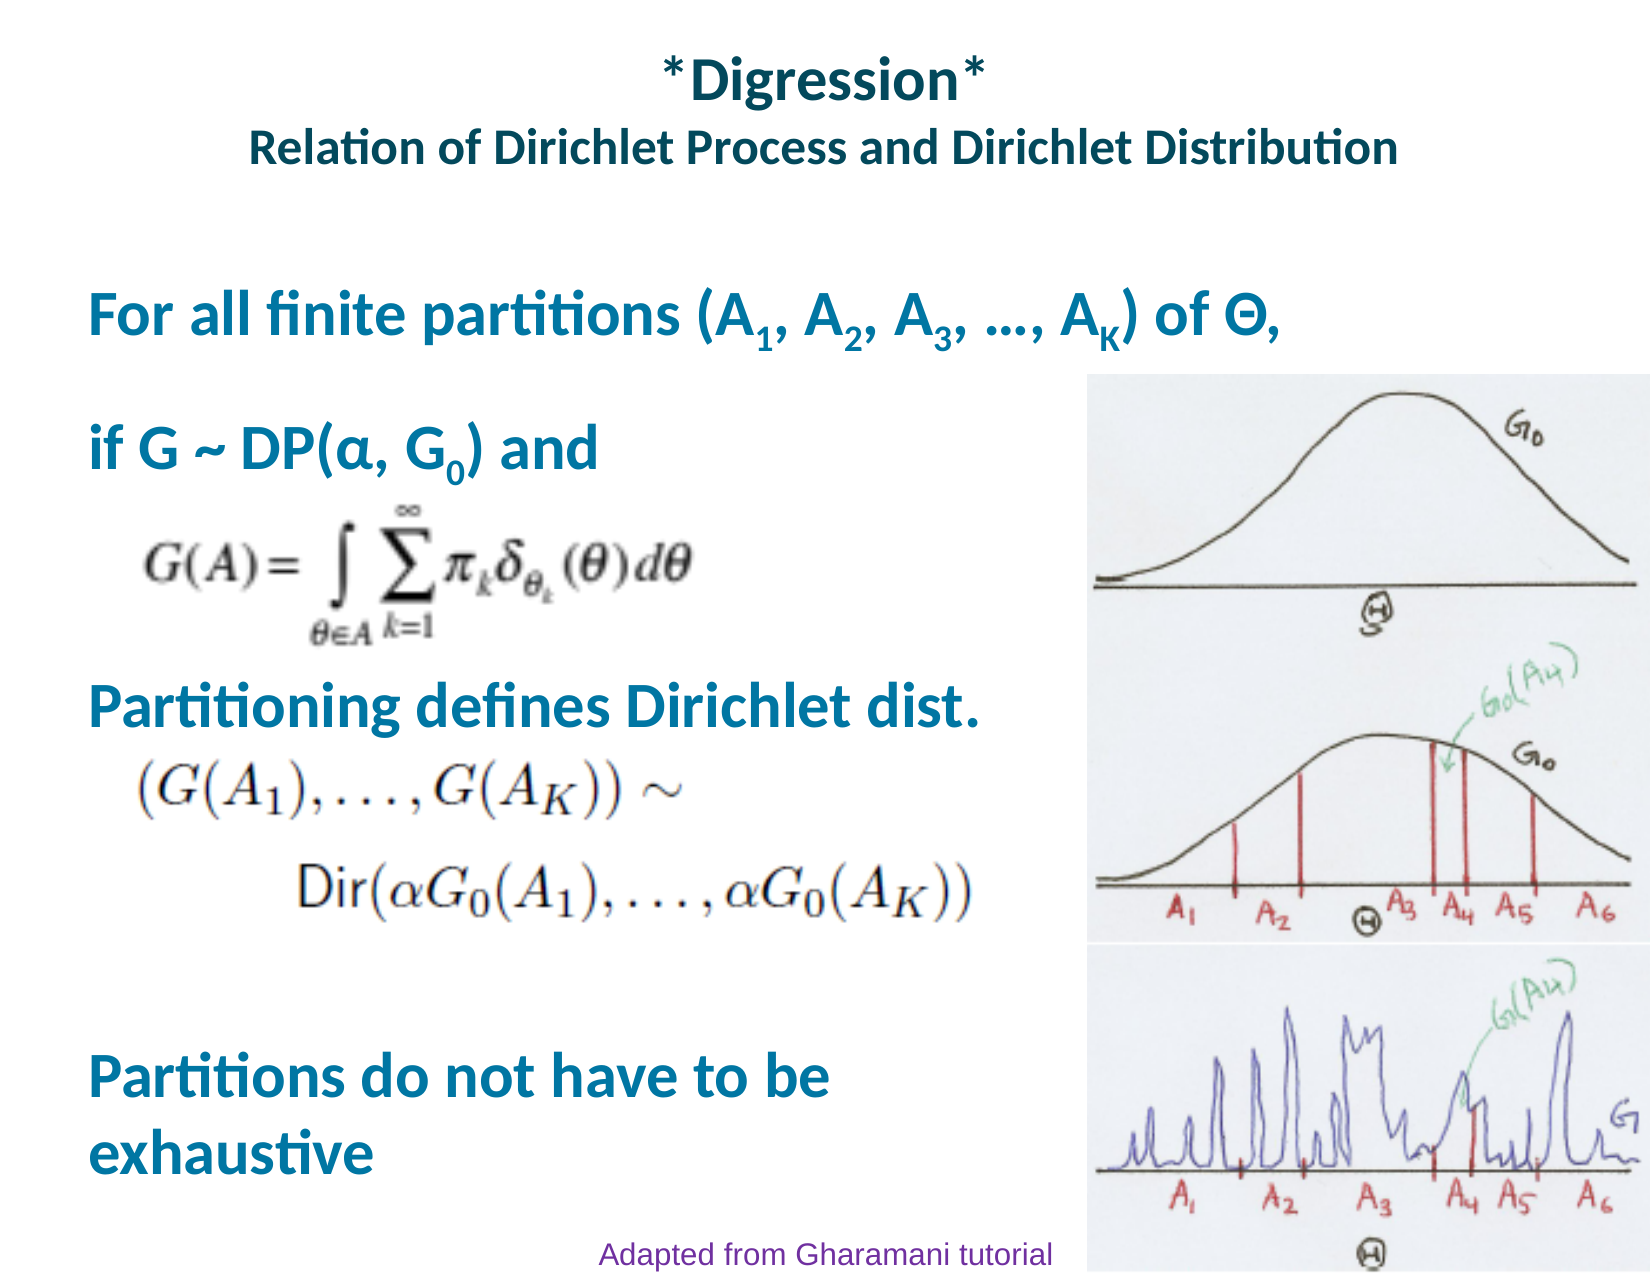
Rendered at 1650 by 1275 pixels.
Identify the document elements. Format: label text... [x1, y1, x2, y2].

picture [1086, 374, 1650, 1275]
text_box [137, 480, 696, 651]
title *Digression* Relation of Dirichlet Process and Dirichlet Distribution [82, 28, 1568, 185]
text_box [127, 742, 976, 938]
text_box Adapted from Gharamani tutorial [583, 1231, 1070, 1275]
list For all finite partitions (A1, A2, A3, …, AK) of Θ, if G ~ DP(α, G0) and Partitioning defines Dirichlet dist. Partitions do not have to be exhaustive [54, 262, 1568, 1232]
